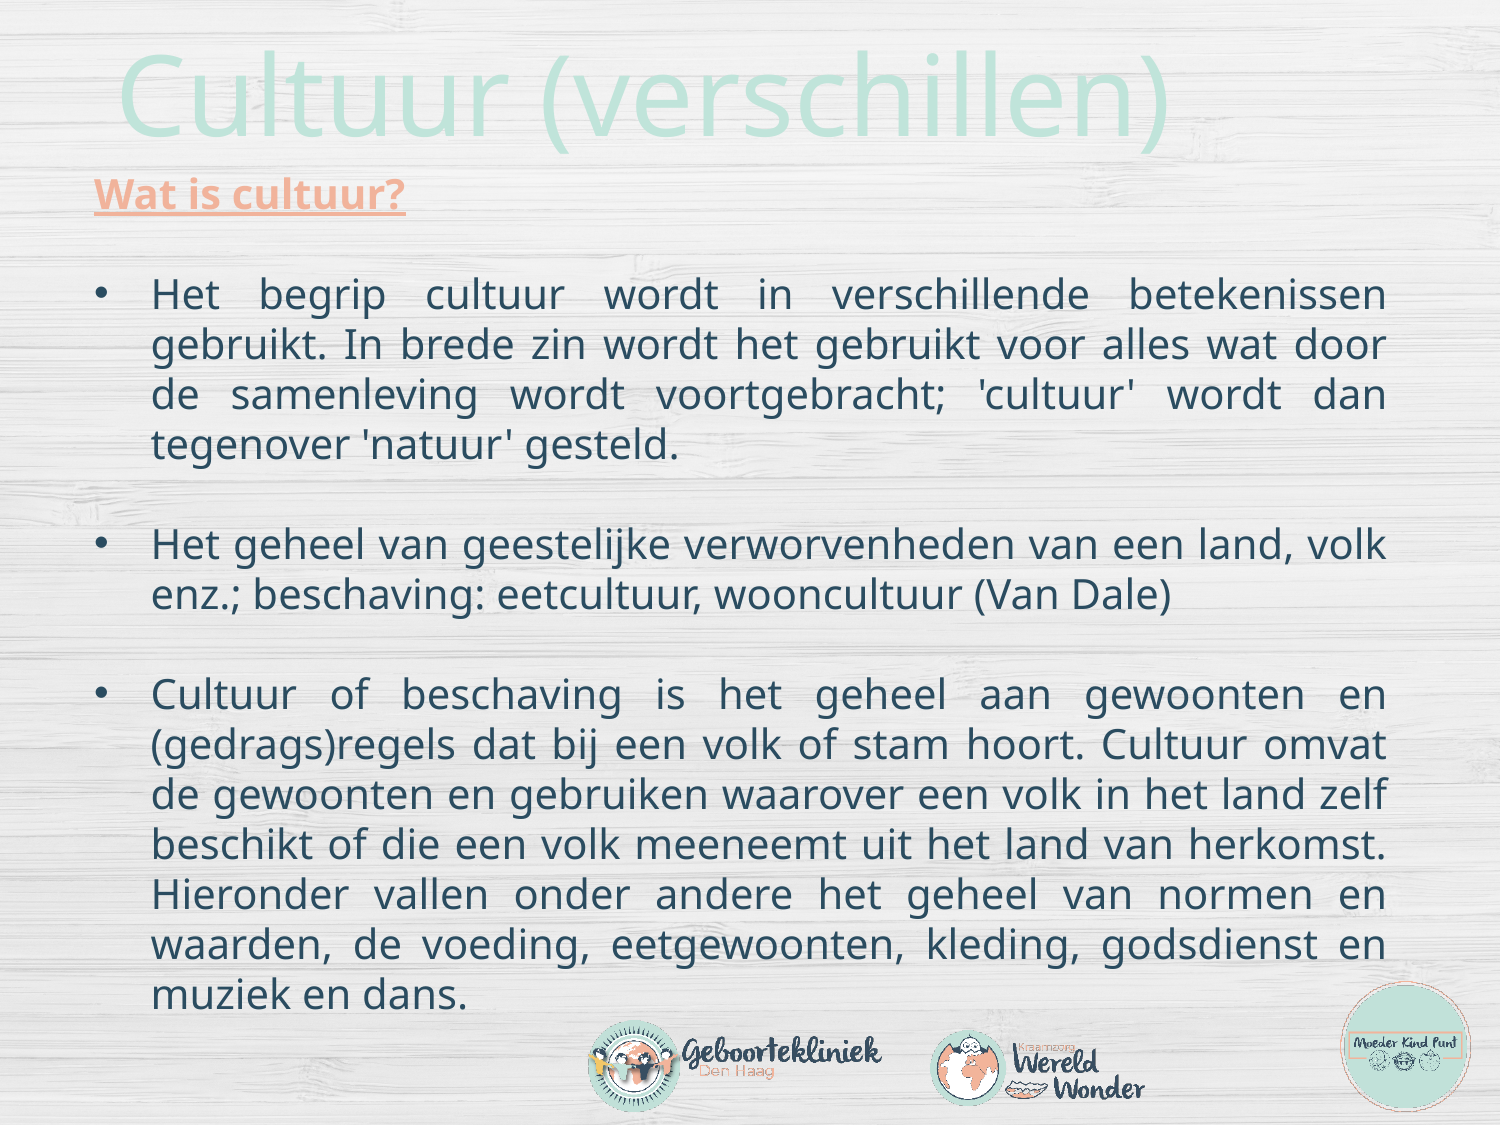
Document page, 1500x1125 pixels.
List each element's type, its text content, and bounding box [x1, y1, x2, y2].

title Cultuur (verschillen) [100, 0, 1451, 186]
text_box Wat is cultuur? Het begrip cultuur wordt in verschillende betekenissen gebruikt. In brede zin wordt het gebruikt voor alles wat door de samenleving wordt voortgebracht; 'cultuur' wordt dan tegenover 'natuur' gesteld. Het geheel van geestelijke verworvenheden van een land, volk enz.; beschaving: eetcultuur, wooncultuur (Van Dale) Cultuur of beschaving is het geheel aan gewoonten en (gedrags)regels dat bij een volk of stam hoort. Cultuur omvat de gewoonten en gebruiken waarover een volk in het land zelf beschikt of die een volk meeneemt uit het land van herkomst. Hieronder vallen onder andere het geheel van normen en waarden, de voeding, eetgewoonten, kleding, godsdienst en muziek en dans. [79, 160, 1403, 1076]
picture [0, 0, 1500, 1125]
